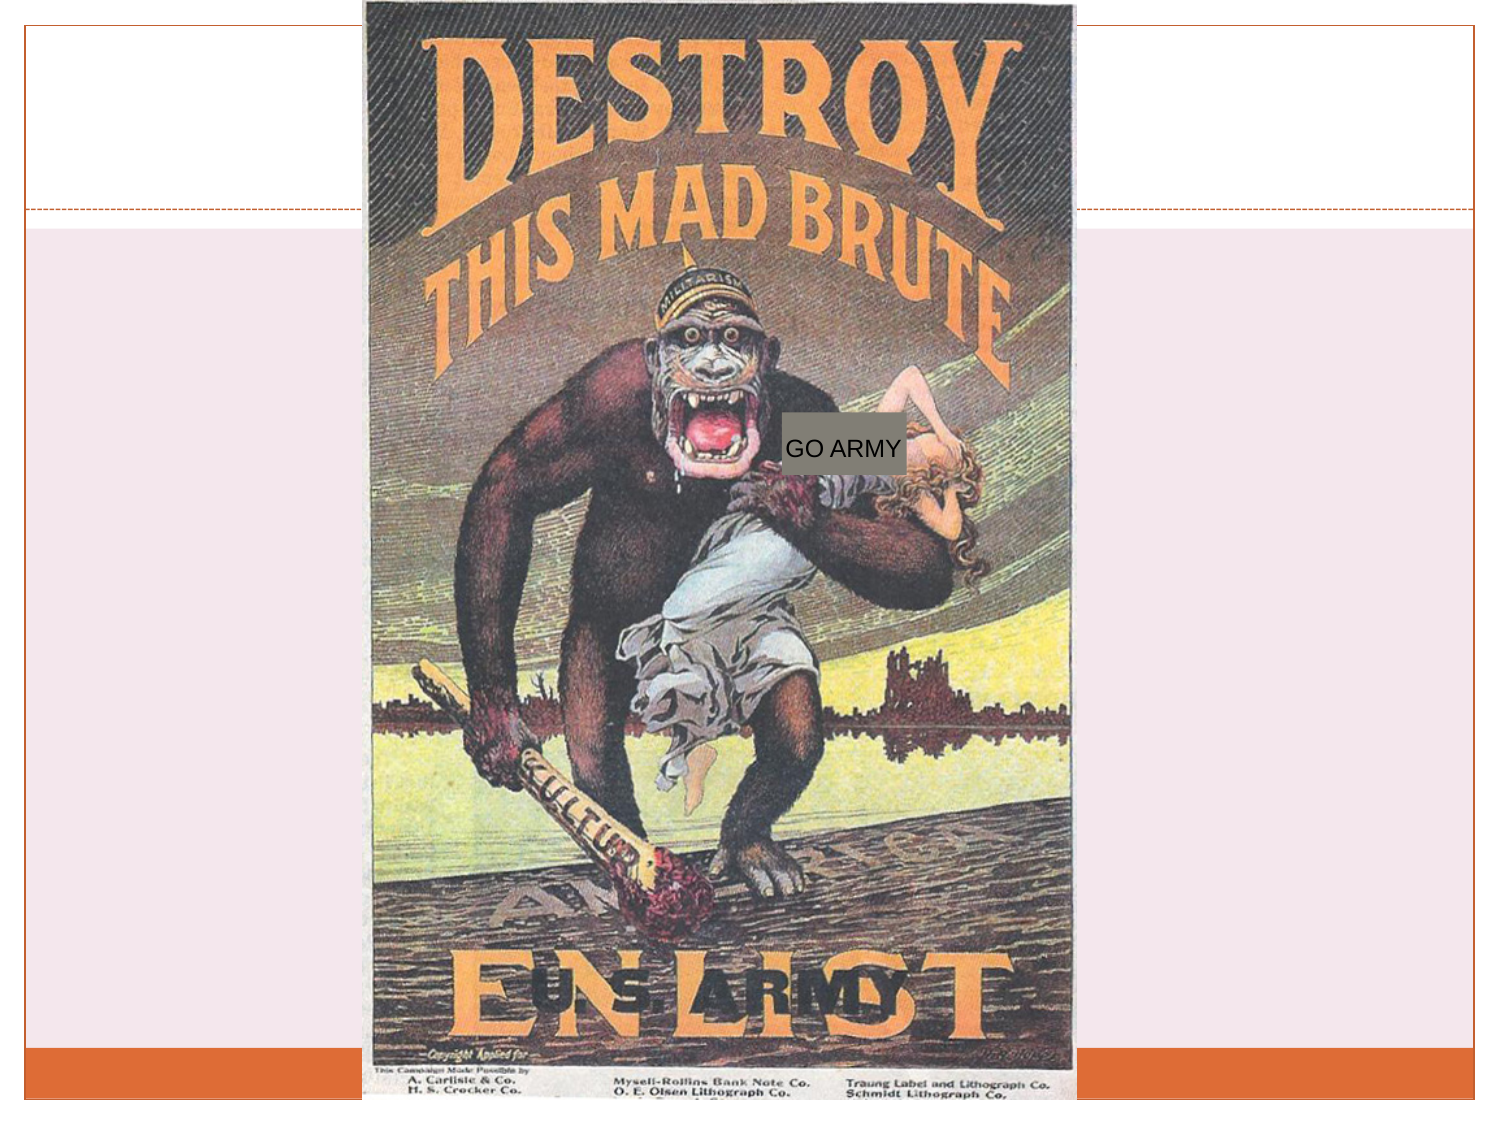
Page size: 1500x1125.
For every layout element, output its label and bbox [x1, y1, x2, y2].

picture [362, 0, 1077, 1101]
text_box [762, 412, 926, 476]
